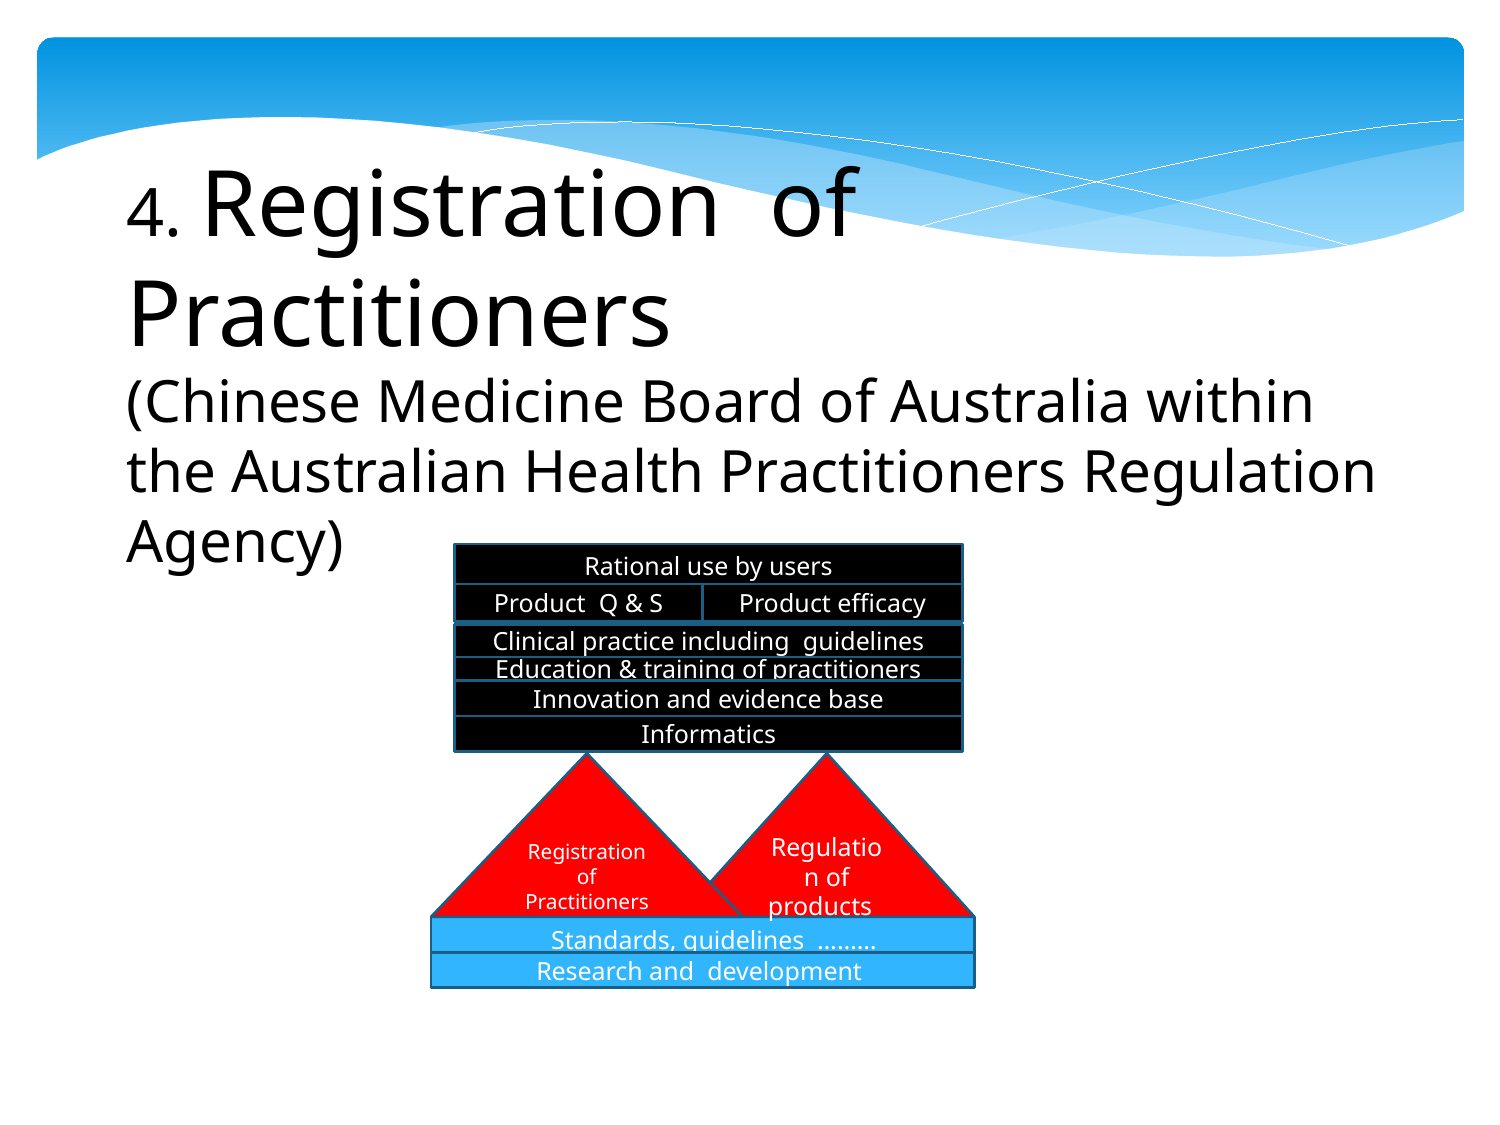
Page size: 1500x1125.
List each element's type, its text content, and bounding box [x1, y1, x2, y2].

text_box Innovation and evidence base [453, 679, 964, 717]
text_box 4. Registration of Practitioners (Chinese Medicine Board of Australia within the Australian Health Practitioners Regulation Agency) [112, 137, 1412, 582]
text_box Product efficacy [701, 583, 964, 623]
text_box Regulation of products [710, 751, 976, 919]
text_box Education & training of practitioners [453, 658, 964, 679]
text_box Standards, guidelines ……… [430, 918, 976, 951]
text_box Product Q & S [453, 583, 701, 623]
text_box Research and development [430, 951, 976, 989]
text_box Informatics [453, 717, 964, 753]
text_box Registration of Practitioners [429, 751, 744, 919]
text_box Clinical practice including guidelines [453, 623, 964, 658]
